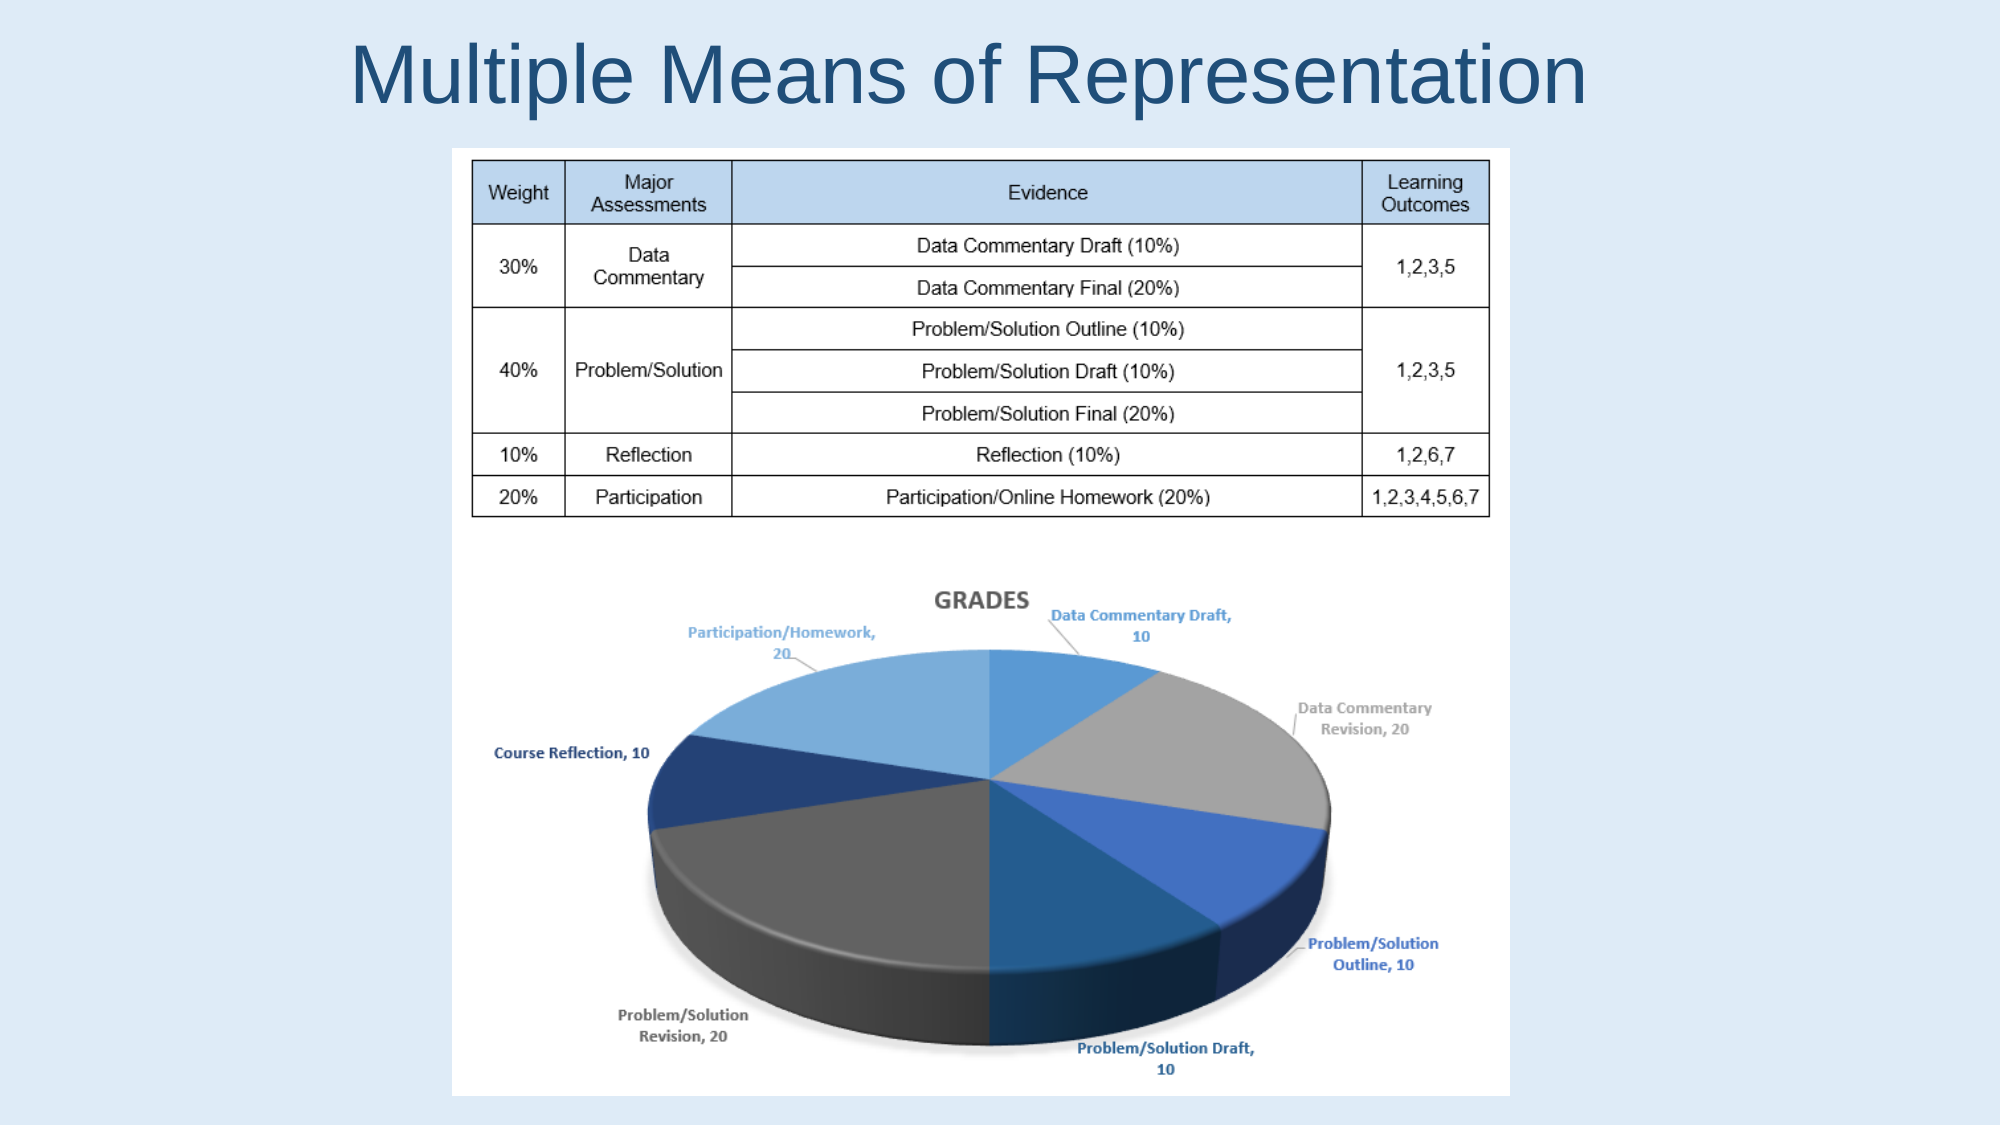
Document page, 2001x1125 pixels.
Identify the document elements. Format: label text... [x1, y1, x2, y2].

picture [452, 148, 1510, 1096]
text_box Multiple Means of Representation [45, 12, 1917, 228]
